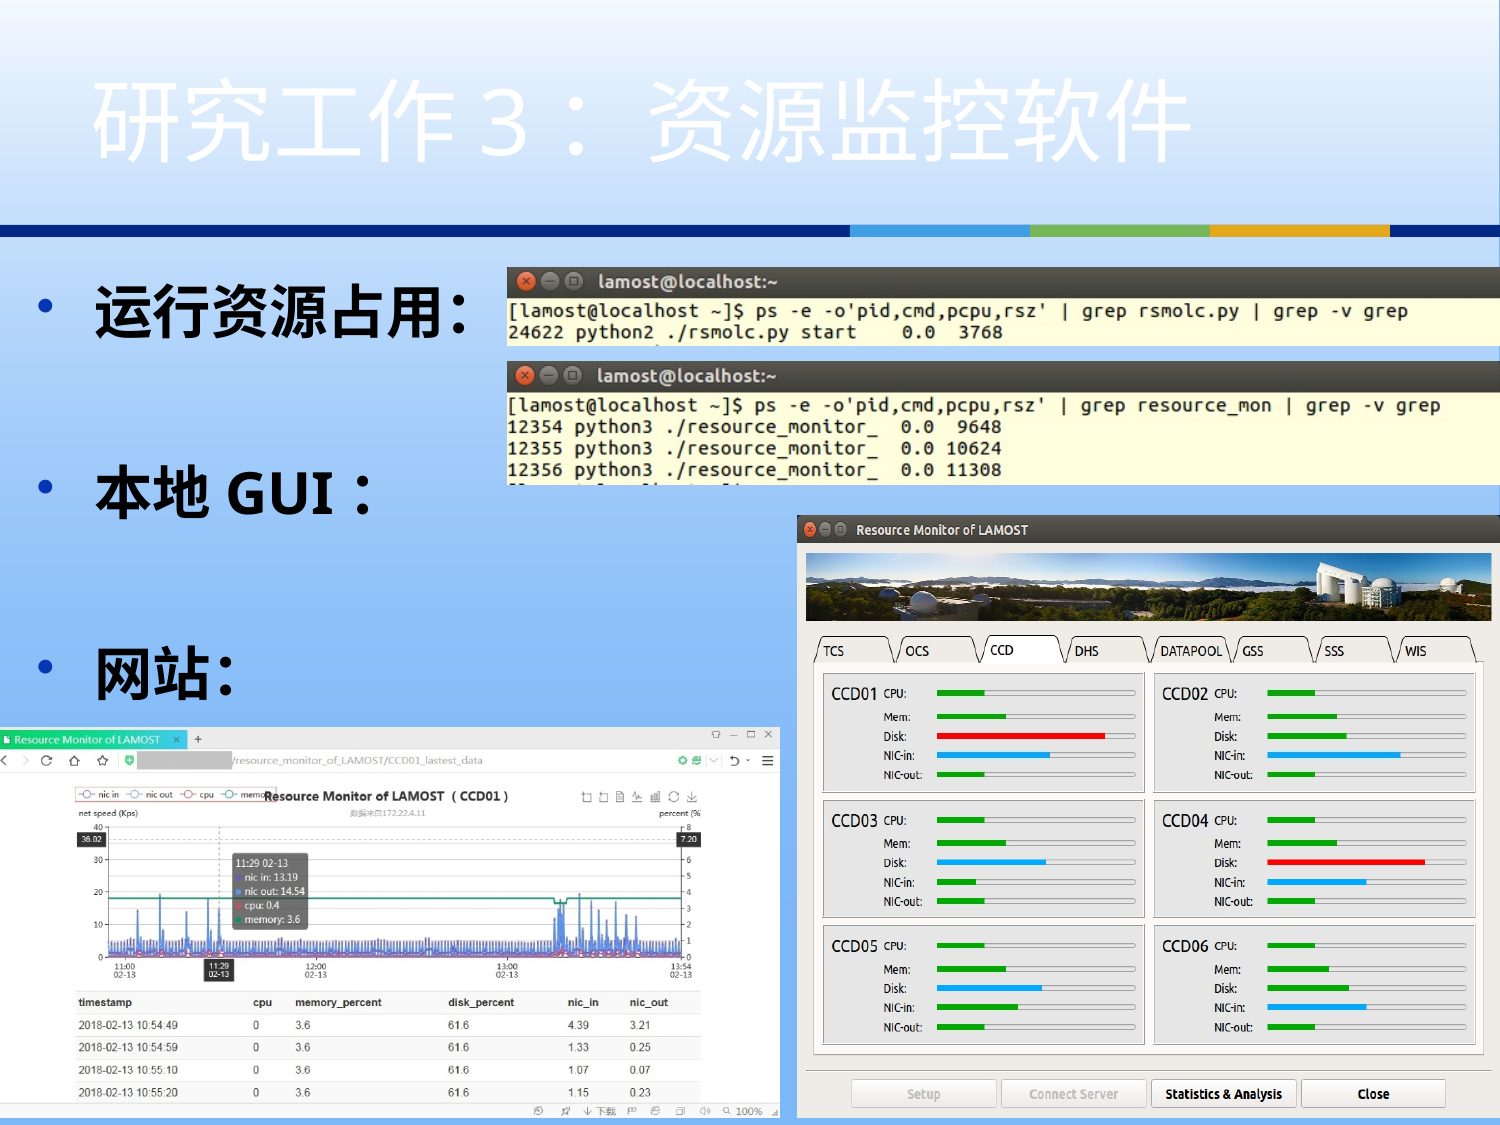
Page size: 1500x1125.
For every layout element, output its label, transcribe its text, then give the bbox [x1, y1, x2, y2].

picture [506, 266, 1500, 347]
picture [506, 361, 1500, 485]
title 研究工作3：资源监控软件 [75, 24, 1425, 213]
picture [0, 727, 780, 1119]
list 运行资源占用： 本地GUI： 网站： 。 [23, 231, 1477, 1094]
picture [796, 514, 1500, 1119]
